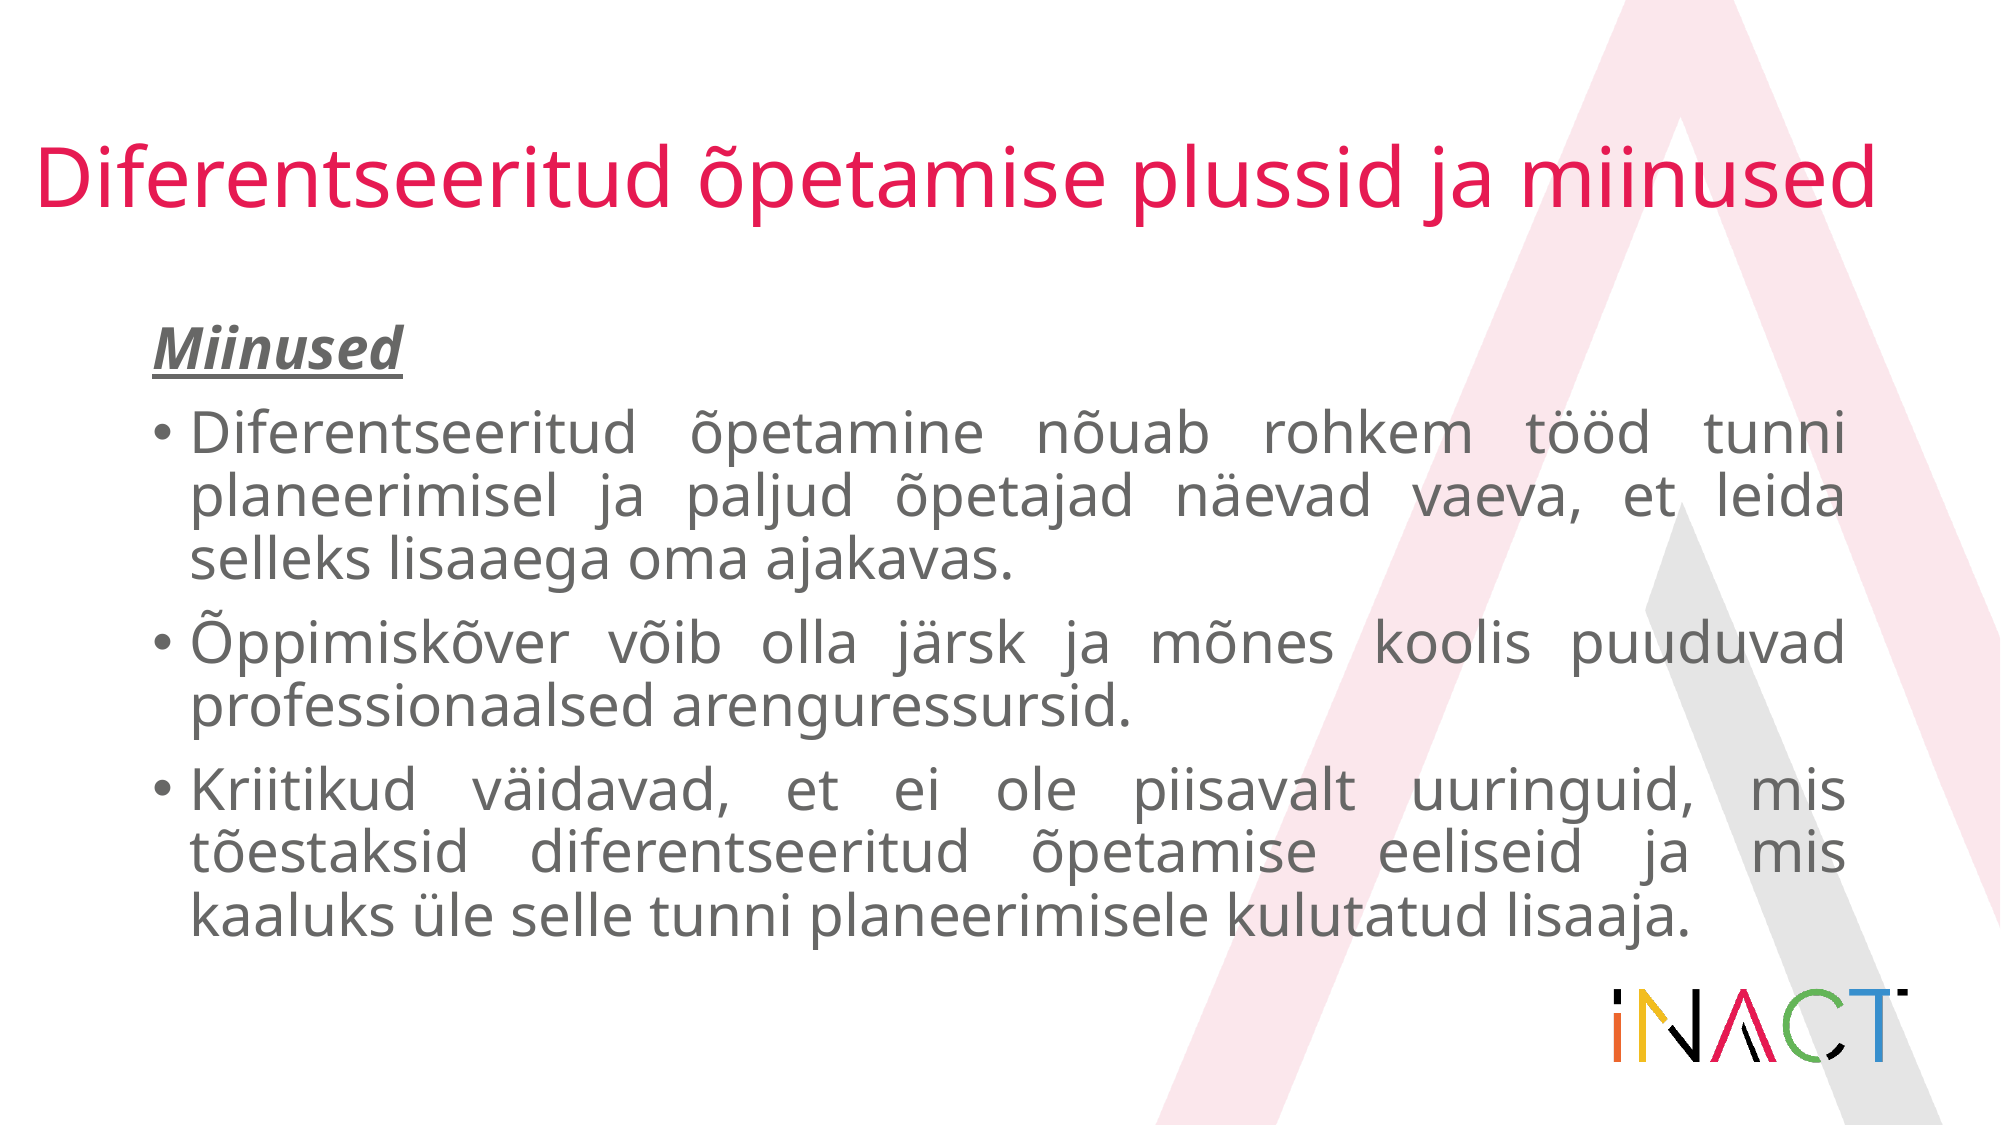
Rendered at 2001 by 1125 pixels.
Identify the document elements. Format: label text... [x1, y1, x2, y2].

picture [1148, 0, 2001, 1125]
title Diferentseeritud õpetamise plussid ja miinused [18, 71, 2000, 290]
list Miinused Diferentseeritud õpetamine nõuab rohkem tööd tunni planeerimisel ja paljud õpetajad näevad vaeva, et leida selleks lisaaega oma ajakavas. Õppimiskõver võib olla järsk ja mõnes koolis puuduvad professionaalsed arenguressursid. Kriitikud väidavad, et ei ole piisavalt uuringuid, mis tõestaksid diferentseeritud õpetamise eeliseid ja mis kaaluks üle selle tunni planeerimisele kulutatud lisaaja. [137, 311, 1863, 1074]
